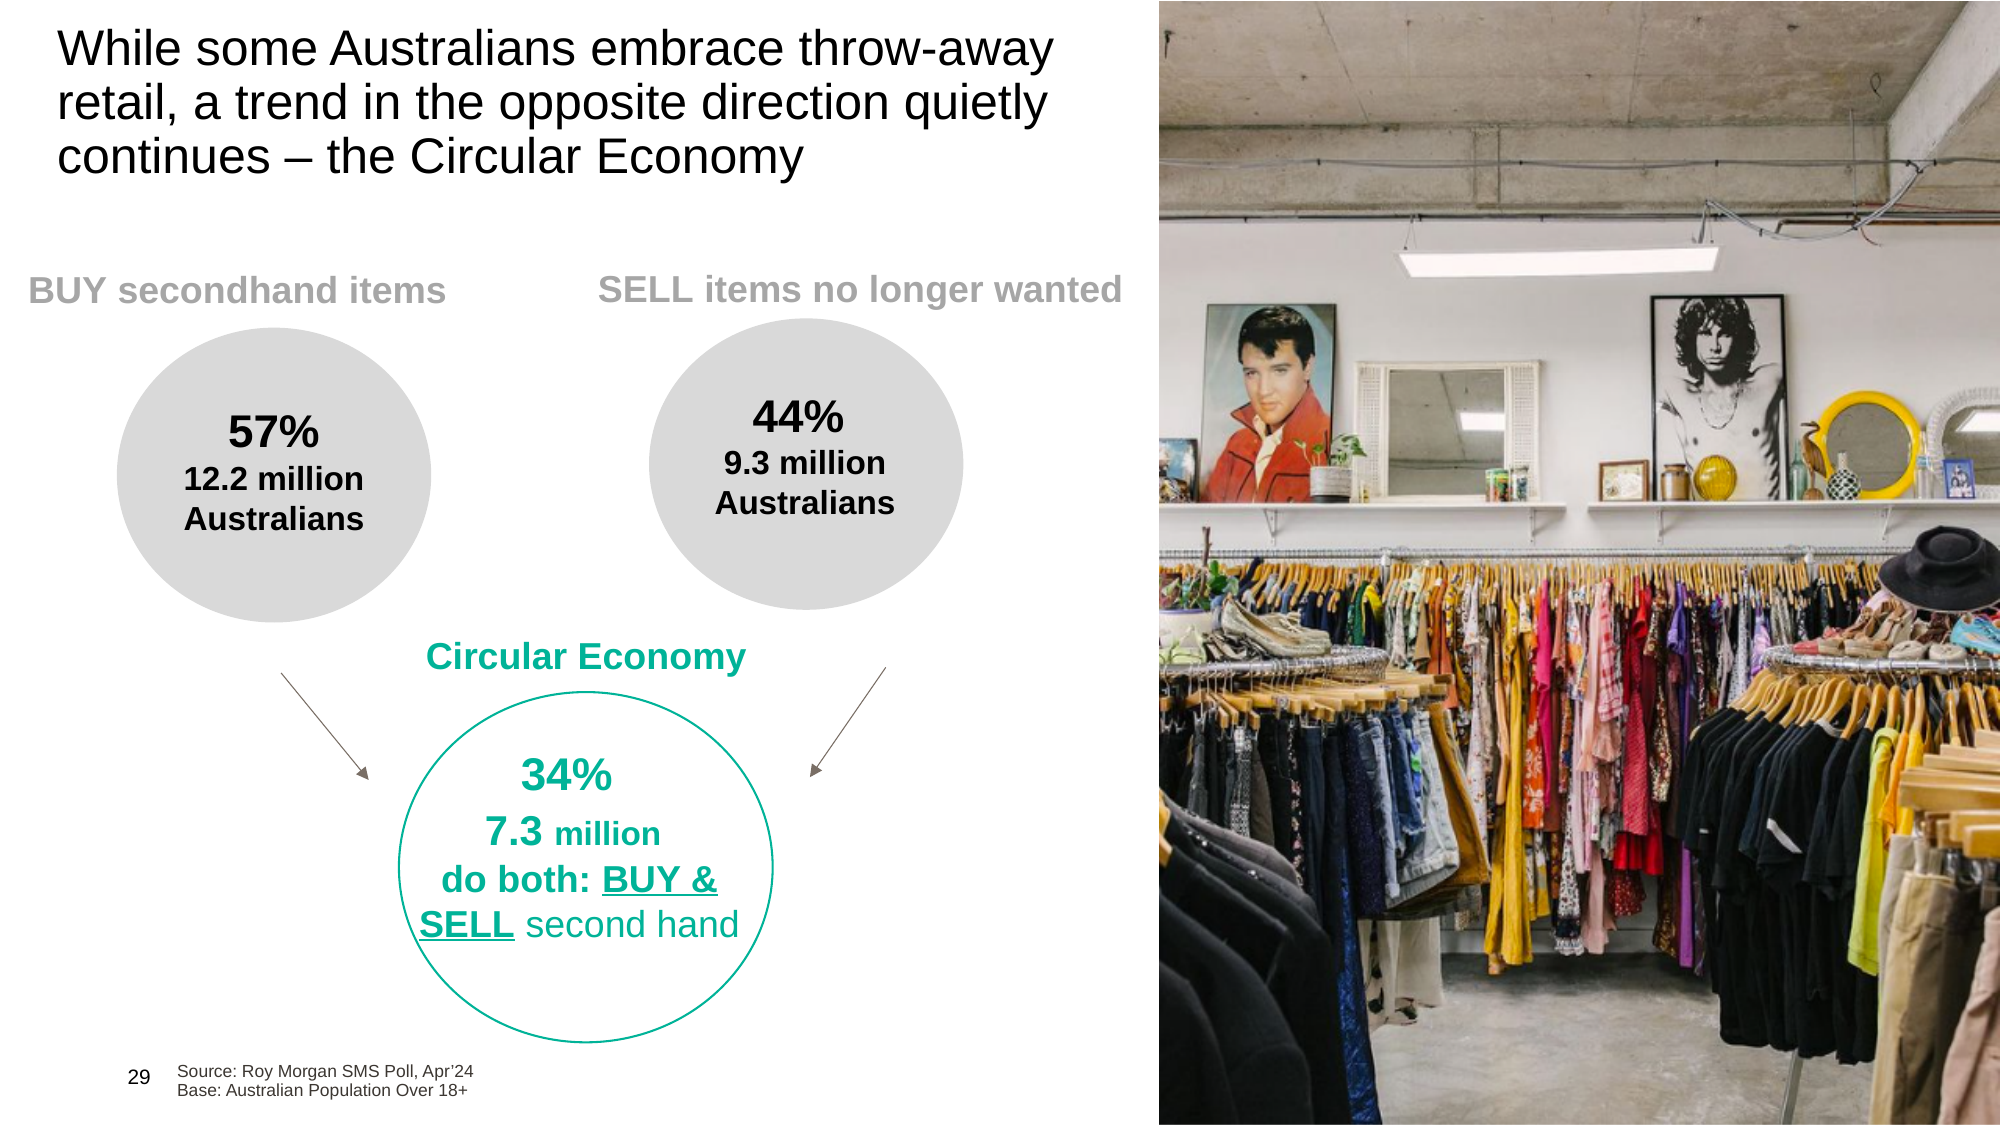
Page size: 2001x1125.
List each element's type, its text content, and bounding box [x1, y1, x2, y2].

text_box [459, 691, 713, 737]
text_box [141, 326, 407, 394]
text_box 34% 7.3 million do both: BUY & SELL second hand [398, 737, 760, 952]
text_box [664, 529, 949, 611]
text_box 57% 12.2 million Australians [127, 394, 421, 545]
text_box BUY secondhand items [13, 258, 497, 318]
text_box [760, 801, 774, 934]
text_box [809, 667, 886, 778]
text_box SELL items no longer wanted [583, 257, 1148, 318]
text_box [678, 318, 935, 378]
text_box [421, 420, 433, 530]
text_box Circular Economy [411, 624, 775, 685]
picture [0, 0, 2000, 1125]
text_box Source: Roy Morgan SMS Poll, Apr’24 Base: Australian Population Over 18+ [162, 1054, 1003, 1108]
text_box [281, 672, 369, 780]
text_box [134, 545, 414, 624]
text_box [115, 420, 127, 530]
text_box 44% 9.3 million Australians [637, 378, 973, 529]
text_box While some Australians embrace throw-away retail, a trend in the opposite direction quietly continues – the Circular Economy [13, 15, 1101, 208]
text_box [421, 952, 751, 1044]
